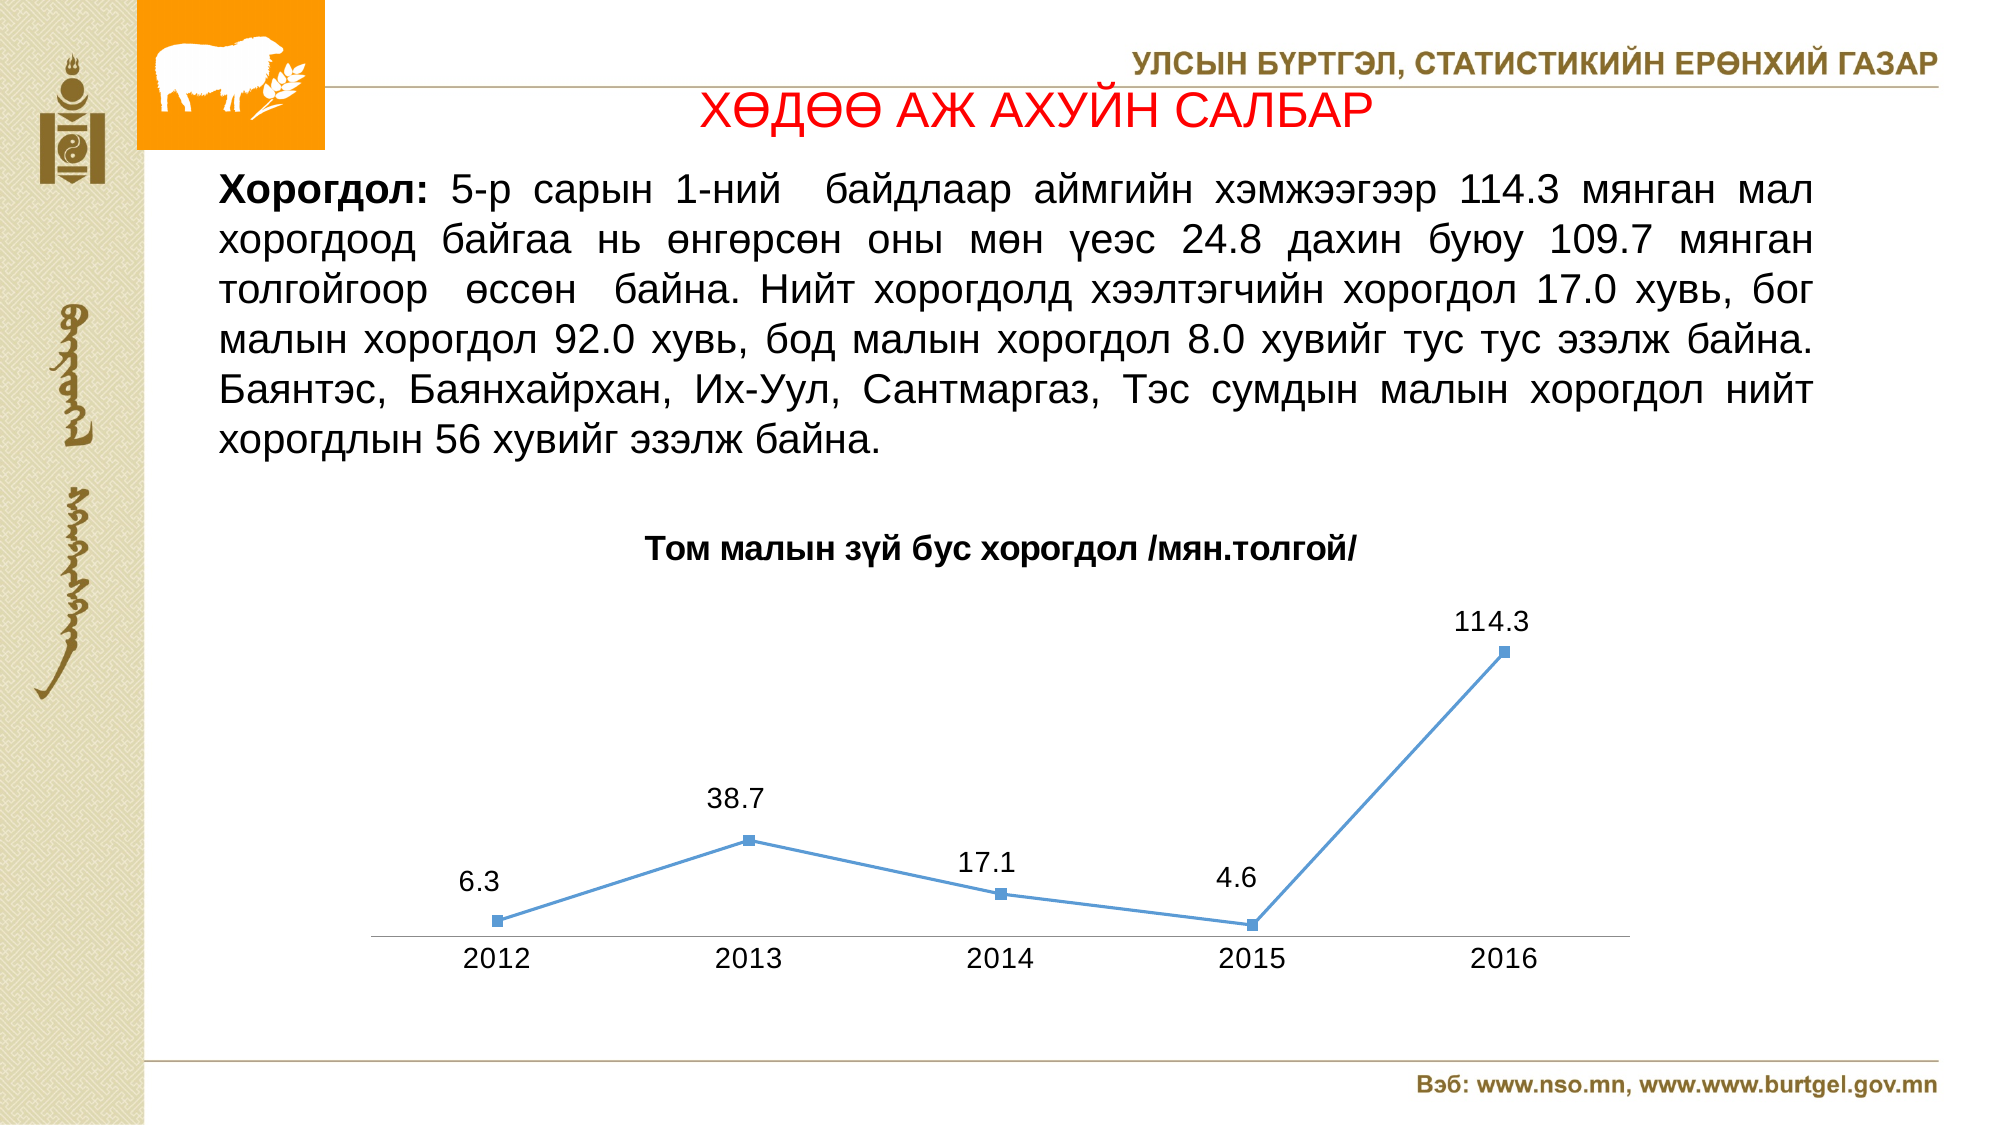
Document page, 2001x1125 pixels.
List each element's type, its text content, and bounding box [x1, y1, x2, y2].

chart [345, 500, 1657, 985]
picture [0, 0, 2001, 1125]
title ХӨДӨӨ АЖ АХУЙН САЛБАР [399, 45, 1675, 154]
text_box Хорогдол: 5-р сарын 1-ний байдлаар аймгийн хэмжээгээр 114.3 мянган мал хорогдоод байгаа нь өнгөрсөн оны мөн үеэс 24.8 дахин буюу 109.7 мянган толгойгоор өссөн байна. Нийт хорогдолд хээлтэгчийн хорогдол 17.0 хувь, бог малын хорогдол 92.0 хувь, бод малын хорогдол 8.0 хувийг тус тус эзэлж байна. Баянтэс, Баянхайрхан, Их-Уул, Сантмаргаз, Тэс сумдын малын хорогдол нийт хорогдлын 56 хувийг эзэлж байна. [203, 154, 1830, 519]
